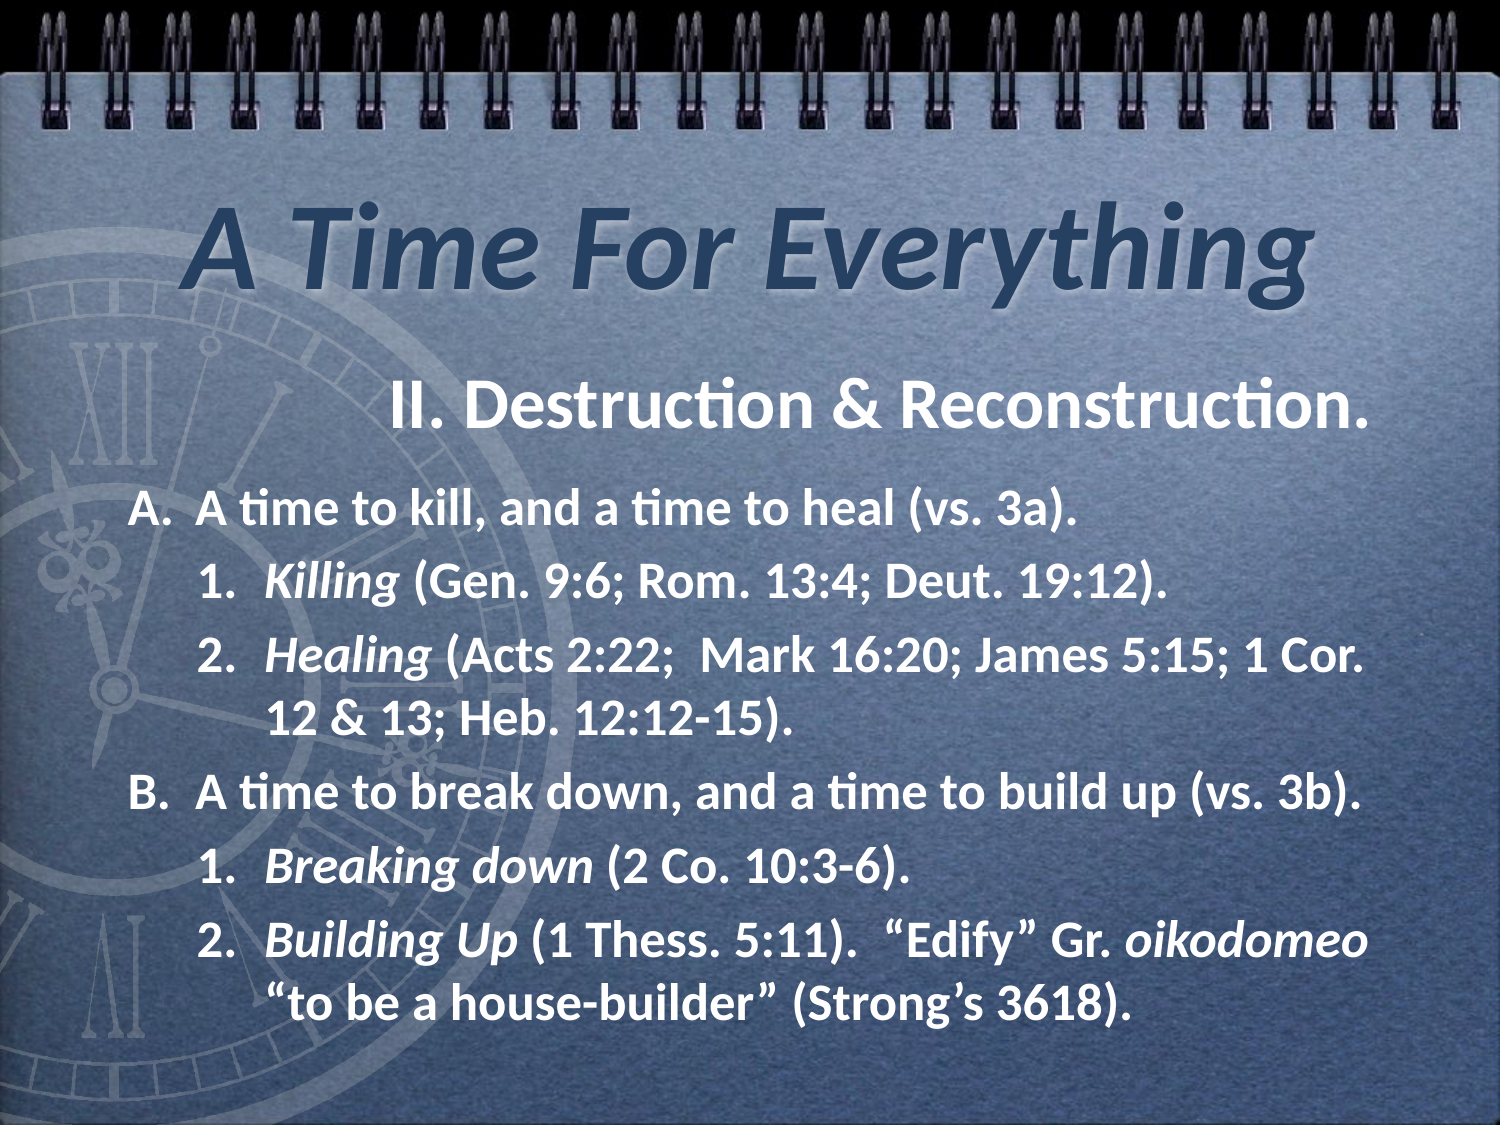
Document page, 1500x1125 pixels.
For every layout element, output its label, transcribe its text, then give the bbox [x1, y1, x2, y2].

title A Time For Everything [112, 170, 1388, 309]
subtitle II. Destruction & Reconstruction. A. A time to kill, and a time to heal (vs. 3a). 1. Killing (Gen. 9:6; Rom. 13:4; Deut. 19:12). 2. Healing (Acts 2:22; Mark 16:20; James 5:15; 1 Cor. 12 & 13; Heb. 12:12-15). B. A time to break down, and a time to build up (vs. 3b). 1. Breaking down (2 Co. 10:3-6). 2. Building Up (1 Thess. 5:11). “Edify” Gr. oikodomeo “to be a house-builder” (Strong’s 3618). [112, 347, 1388, 1125]
picture [0, 0, 1500, 1125]
